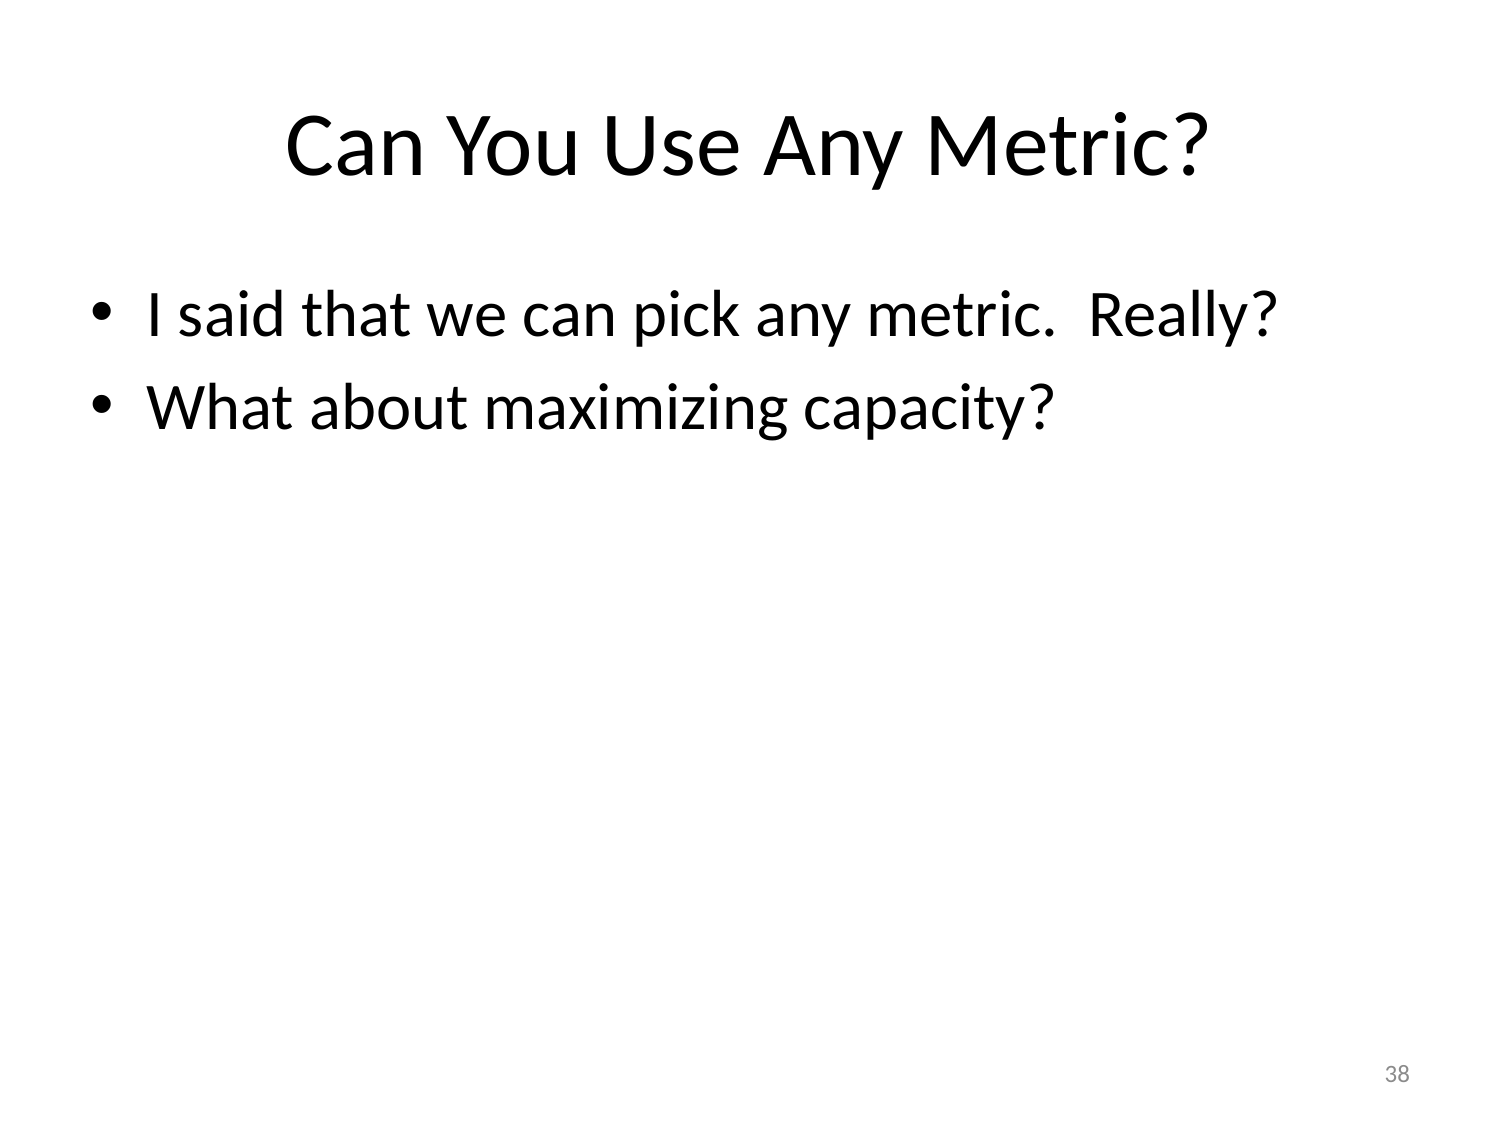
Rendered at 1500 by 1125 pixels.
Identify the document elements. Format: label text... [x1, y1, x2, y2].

slide_number 38 [1074, 1042, 1425, 1103]
title Can You Use Any Metric? [75, 45, 1425, 233]
list I said that we can pick any metric. Really? What about maximizing capacity? [75, 262, 1425, 1005]
